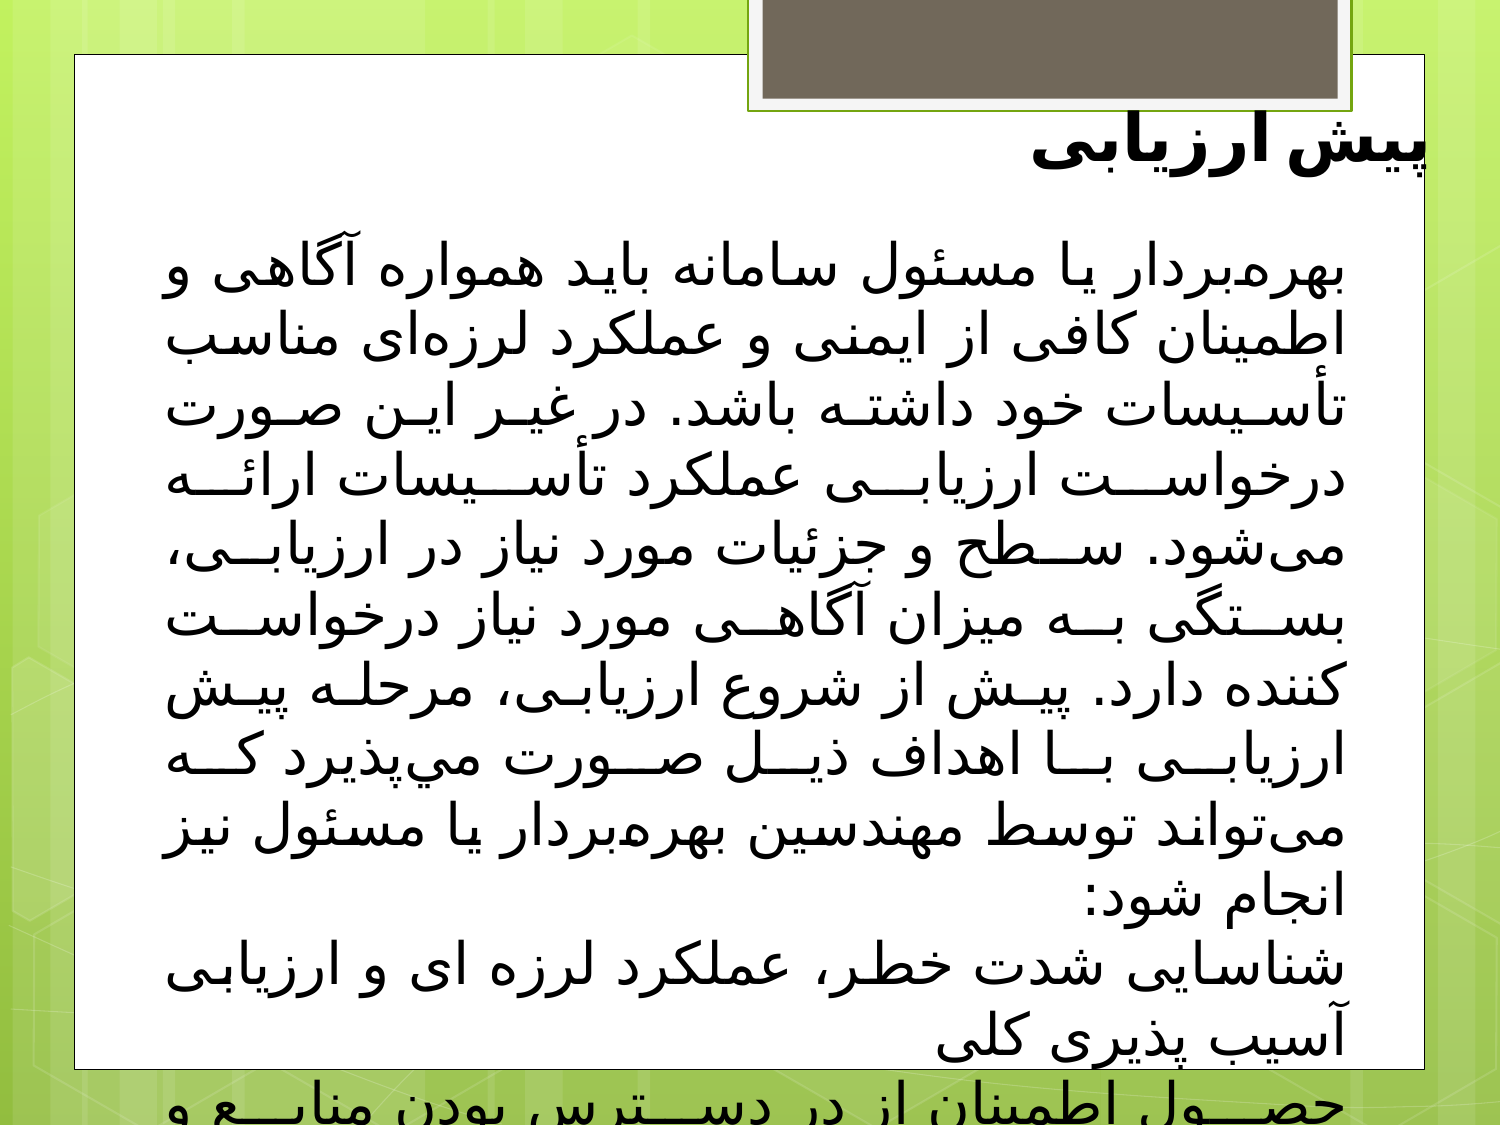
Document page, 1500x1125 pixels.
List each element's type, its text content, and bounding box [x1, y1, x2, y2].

text_box پیش ارزیابی [1015, 87, 1447, 183]
text_box بهره‌بردار یا مسئول سامانه باید همواره آگاهی و اطمینان کافی از ایمنی و عملکرد لرزه‌ای مناسب تأسیسات خود داشته باشد. در غیر این صورت درخواست ارزیابی عملکرد تأسیسات ارائه می‌شود. سطح و جزئیات مورد نیاز در ارزیابی، بستگی به میزان آگاهی مورد نیاز درخواست کننده دارد. پیش از شروع ارزیابی، مرحله پیش ارزیابی با اهداف ذیل صورت مي‌پذیرد که می‌تواند توسط مهندسین بهره‌بردار یا مسئول نیز انجام شود: شناسایی شدت خطر، عملکرد لرزه ای و ارزیابی آسیب پذیری کلی ‌ حصول اطمینان از در دسترس بودن منابع و تخصص‌های کافی و مناسب جهت ارزیابی تعیین سطح مطالعات مناسب بر اساس درخواست و منابع موجود و زمان‌بندی. [149, 219, 1363, 1125]
